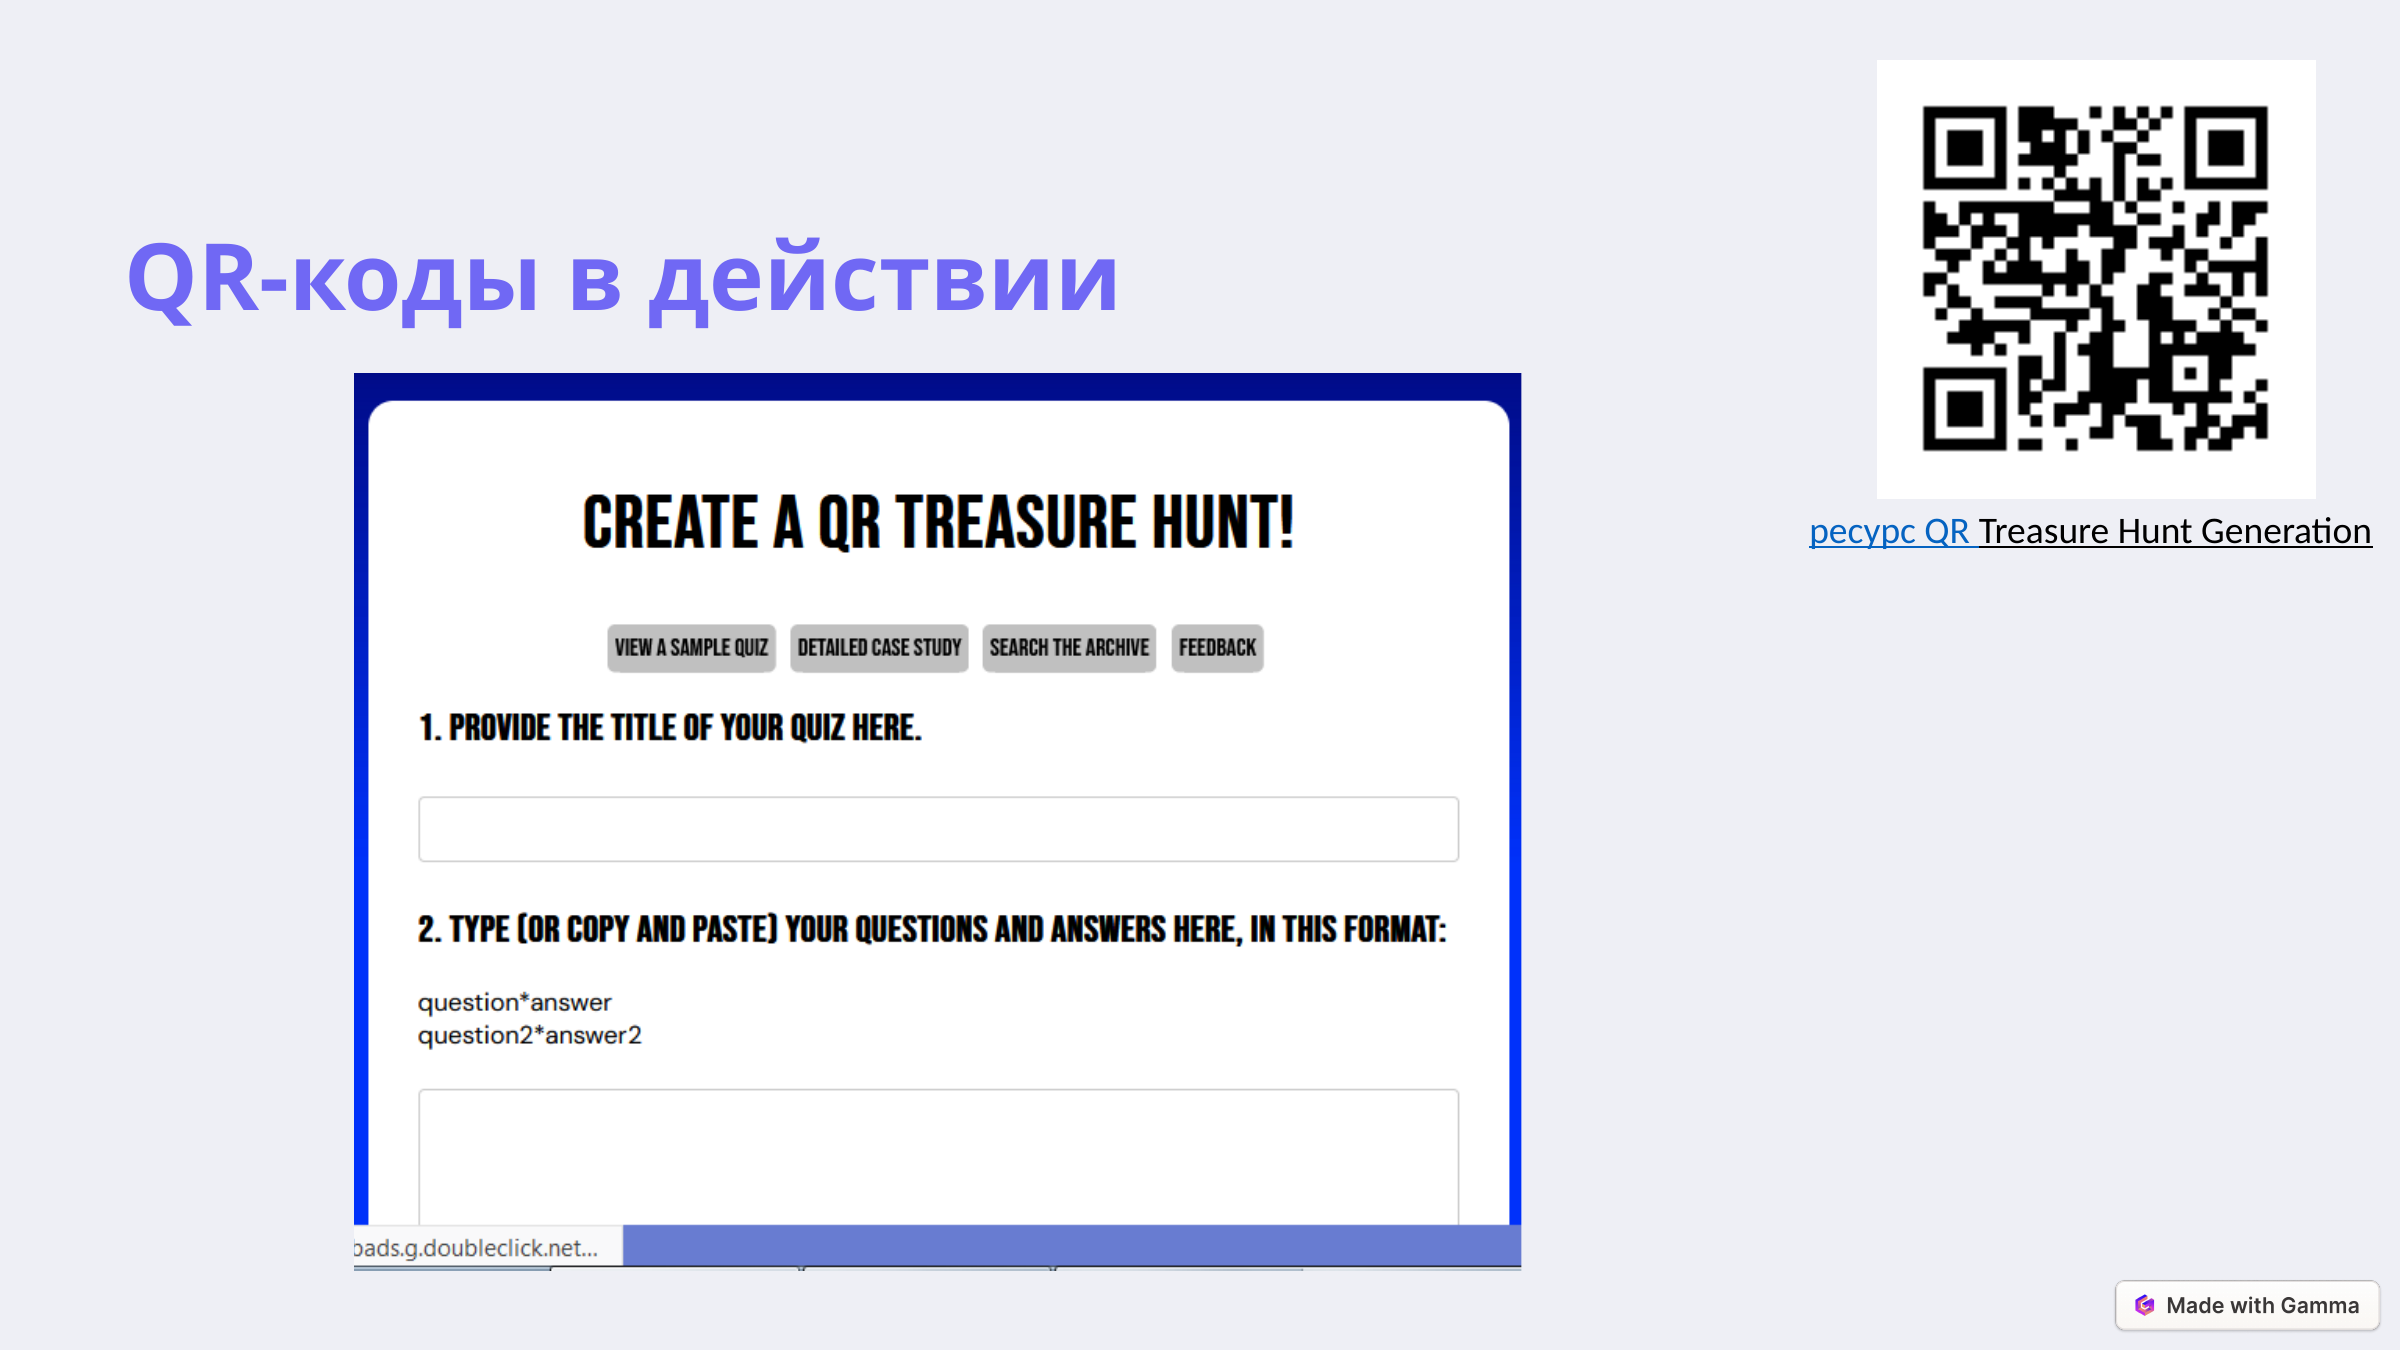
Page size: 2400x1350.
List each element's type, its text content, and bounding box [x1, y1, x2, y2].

picture [1877, 60, 2316, 499]
picture [354, 373, 1522, 1271]
text_box ресурс QR Treasure Hunt Generation [1794, 498, 2397, 559]
text_box QR-коды в действии [124, 212, 1107, 330]
picture [2106, 1271, 2389, 1339]
